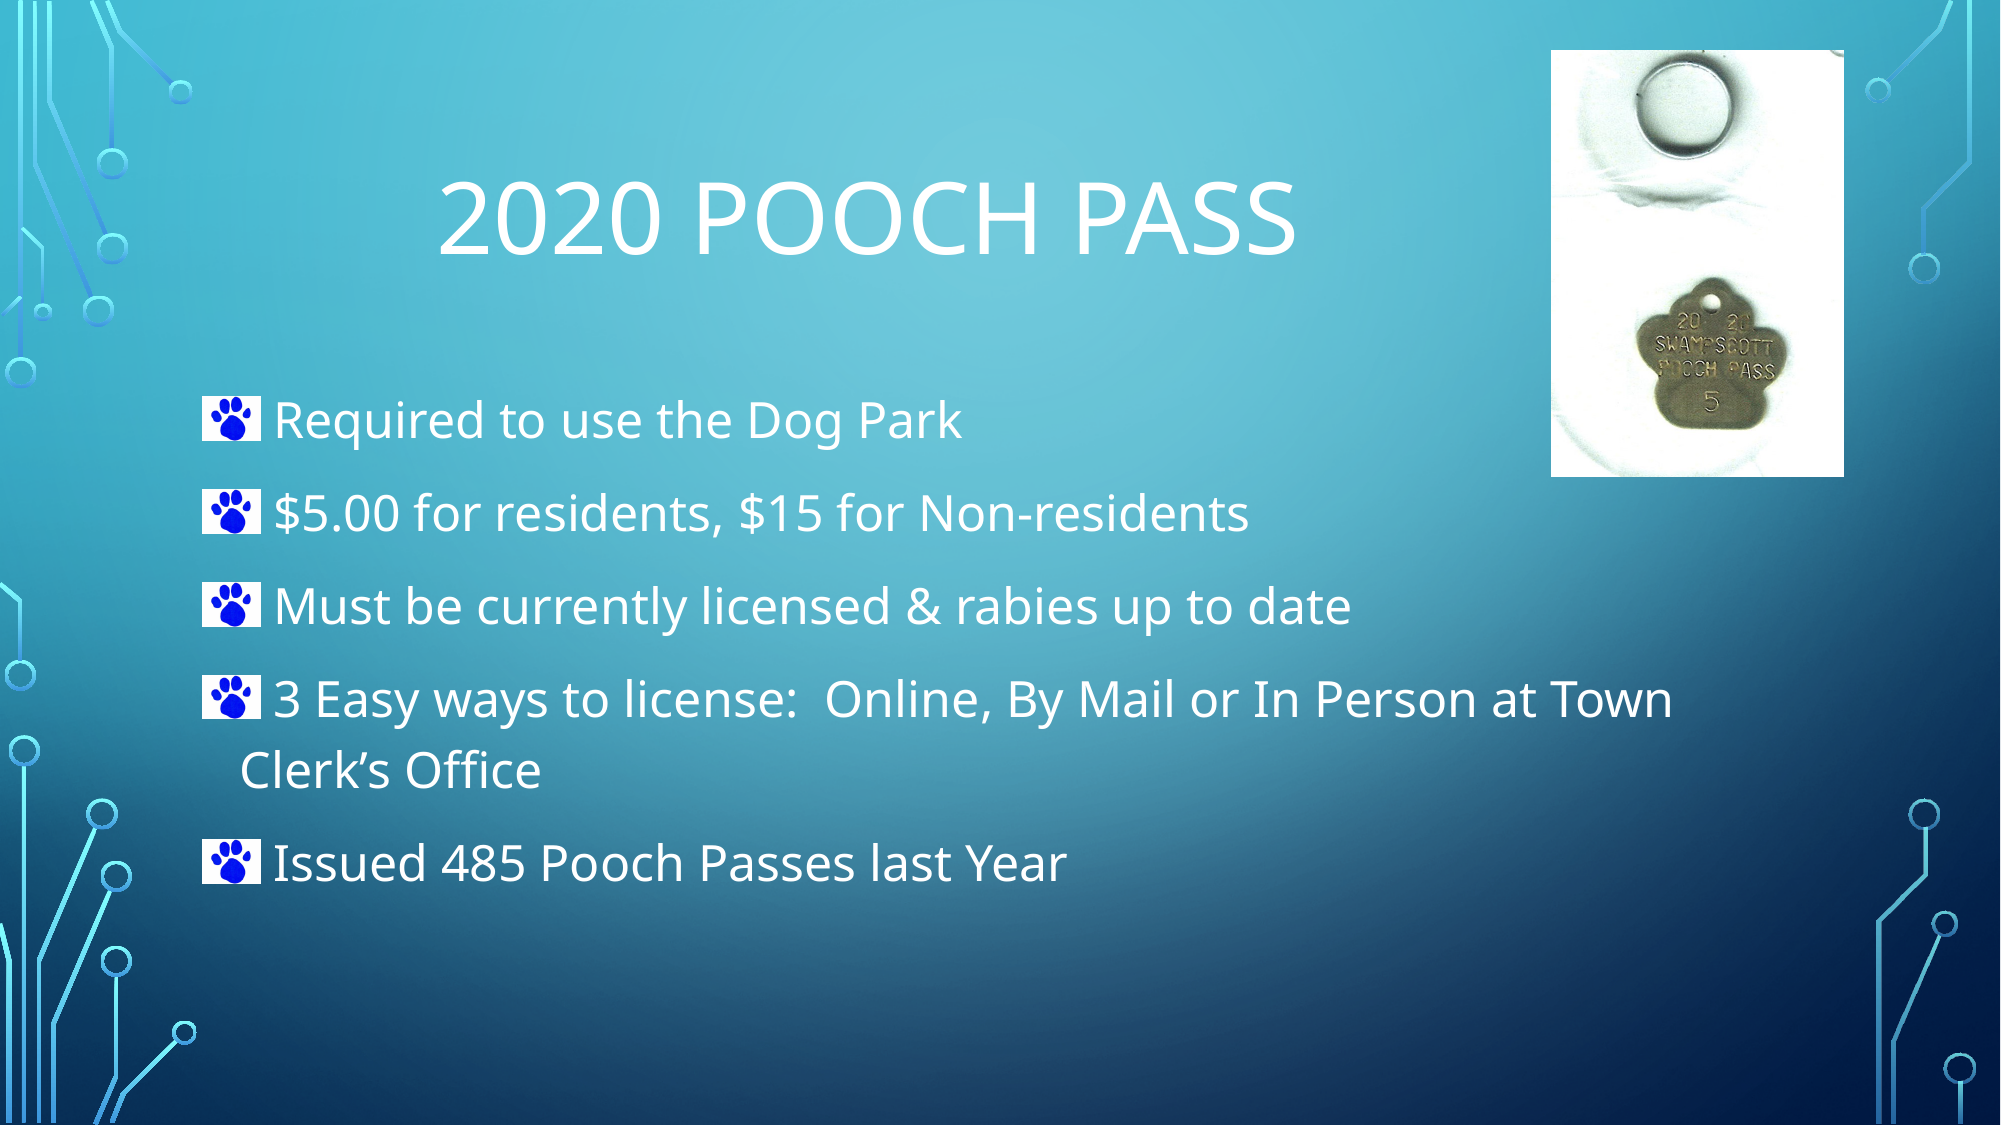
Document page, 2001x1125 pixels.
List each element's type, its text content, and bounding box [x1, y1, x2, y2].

picture [1551, 50, 1844, 478]
list Required to use the Dog Park $5.00 for residents, $15 for Non-residents Must be currently licensed & rabies up to date 3 Easy ways to license: Online, By Mail or In Person at Town Clerk’s Office Issued 485 Pooch Passes last Year [187, 369, 1813, 950]
picture [202, 489, 250, 534]
picture [202, 675, 250, 719]
picture [202, 582, 250, 627]
title 2020 pooch pass [187, 101, 1551, 344]
picture [202, 396, 250, 441]
picture [202, 839, 250, 884]
